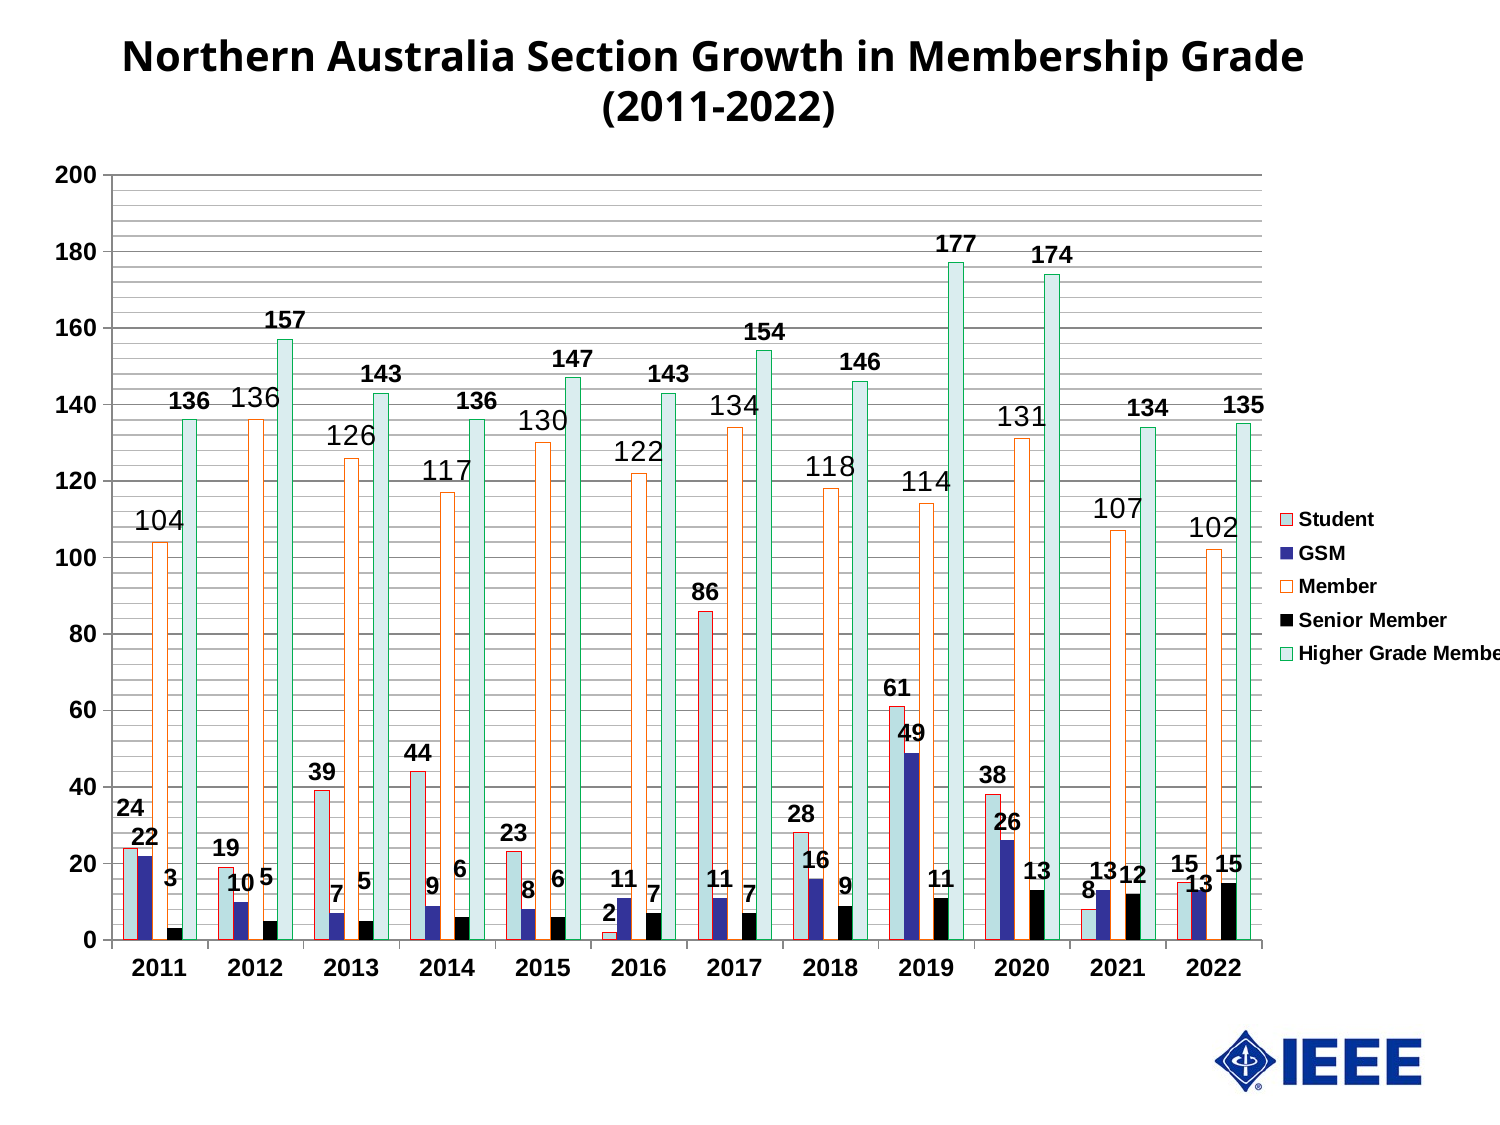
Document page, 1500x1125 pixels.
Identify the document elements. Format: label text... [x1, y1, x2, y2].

chart [0, 149, 1500, 1088]
picture [1212, 1088, 1425, 1096]
title Northern Australia Section Growth in Membership Grade (2011-2022) [75, 24, 1363, 135]
